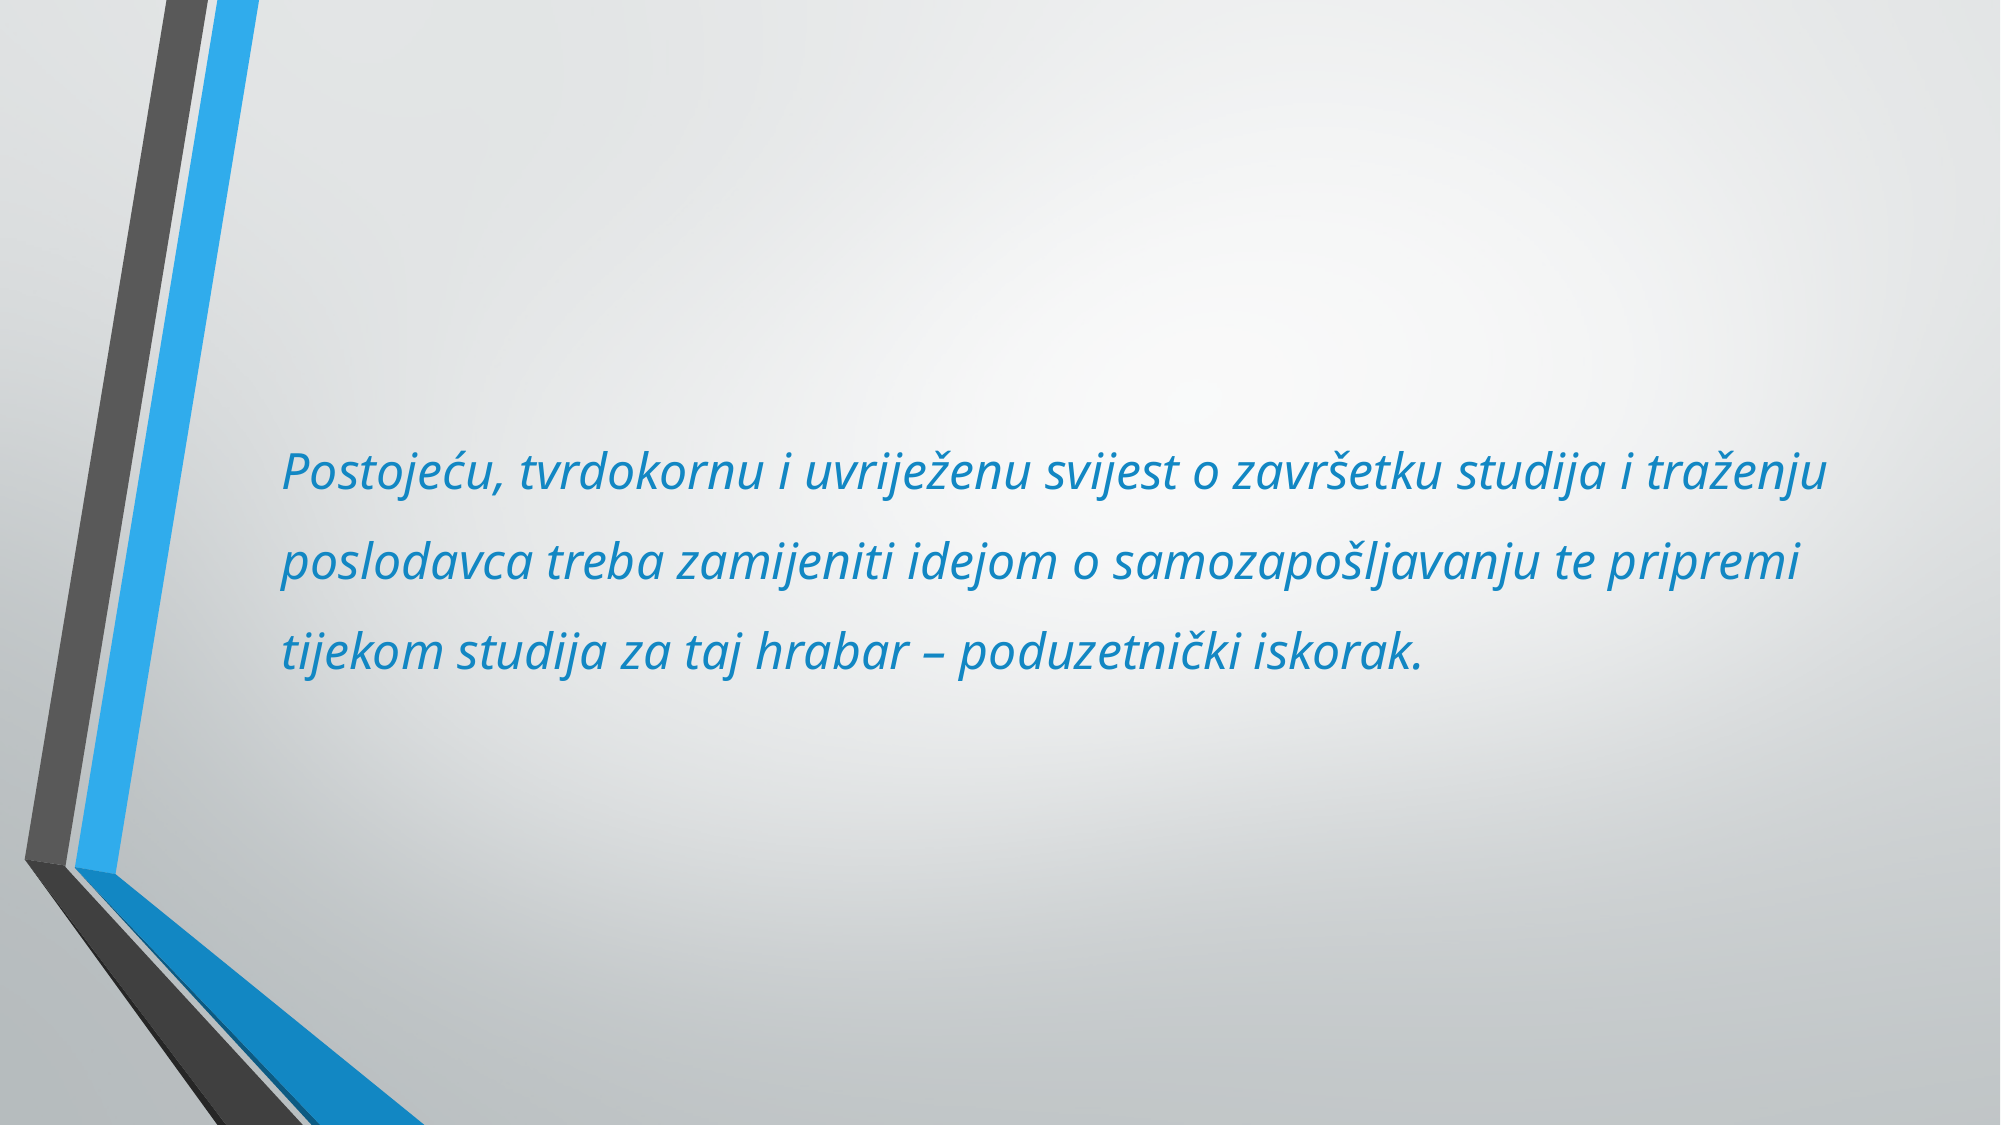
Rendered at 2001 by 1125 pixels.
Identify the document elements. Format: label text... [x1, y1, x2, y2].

list Postojeću, tvrdokornu i uvriježenu svijest o završetku studija i traženju poslodavca treba zamijeniti idejom o samozapošljavanju te pripremi tijekom studija za taj hrabar – poduzetnički iskorak. [266, 329, 1906, 843]
